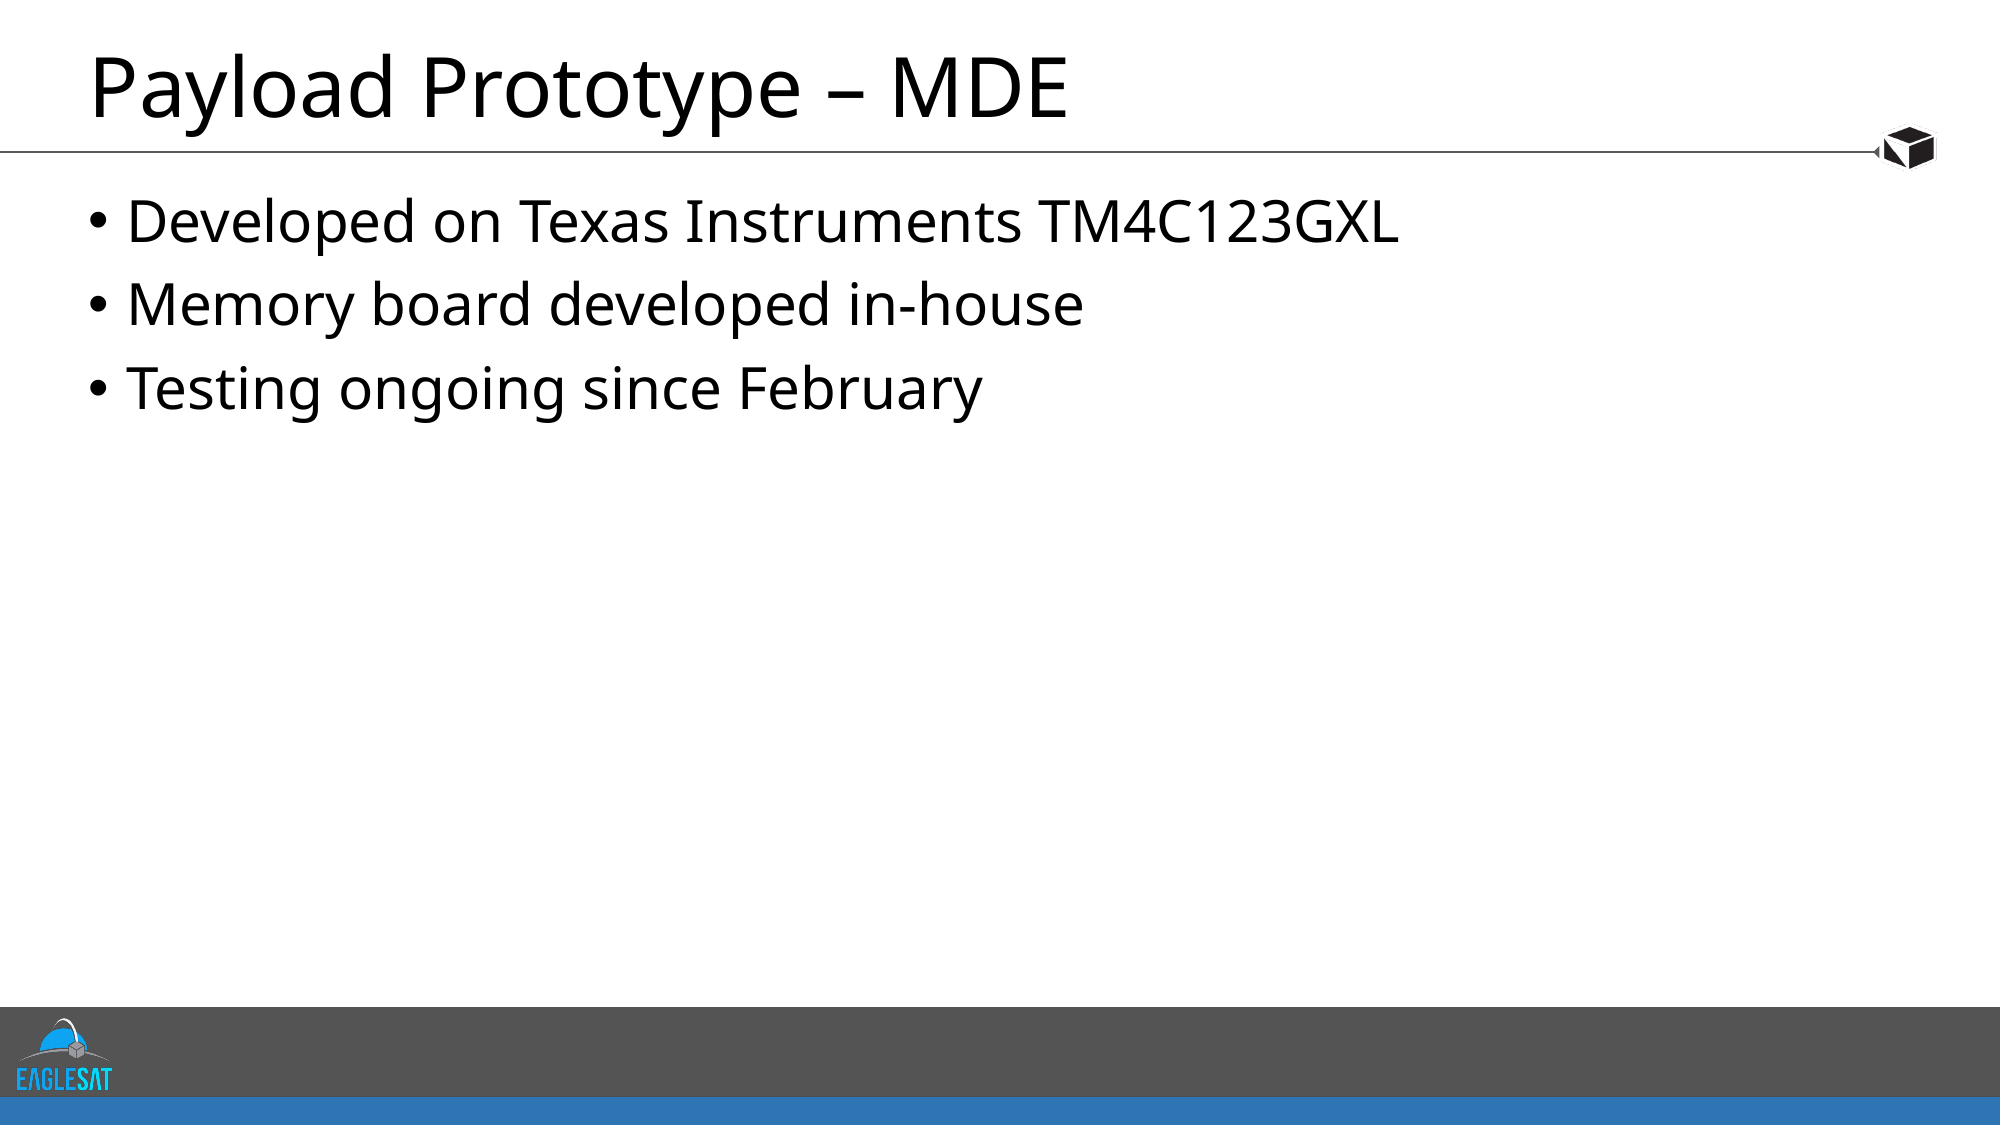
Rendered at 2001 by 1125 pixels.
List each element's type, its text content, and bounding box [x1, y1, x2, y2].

title Payload Prototype – MDE [74, 19, 1873, 143]
picture [12, 1011, 117, 1093]
list Developed on Texas Instruments TM4C123GXL Memory board developed in-house Testing ongoing since February [74, 184, 1932, 990]
